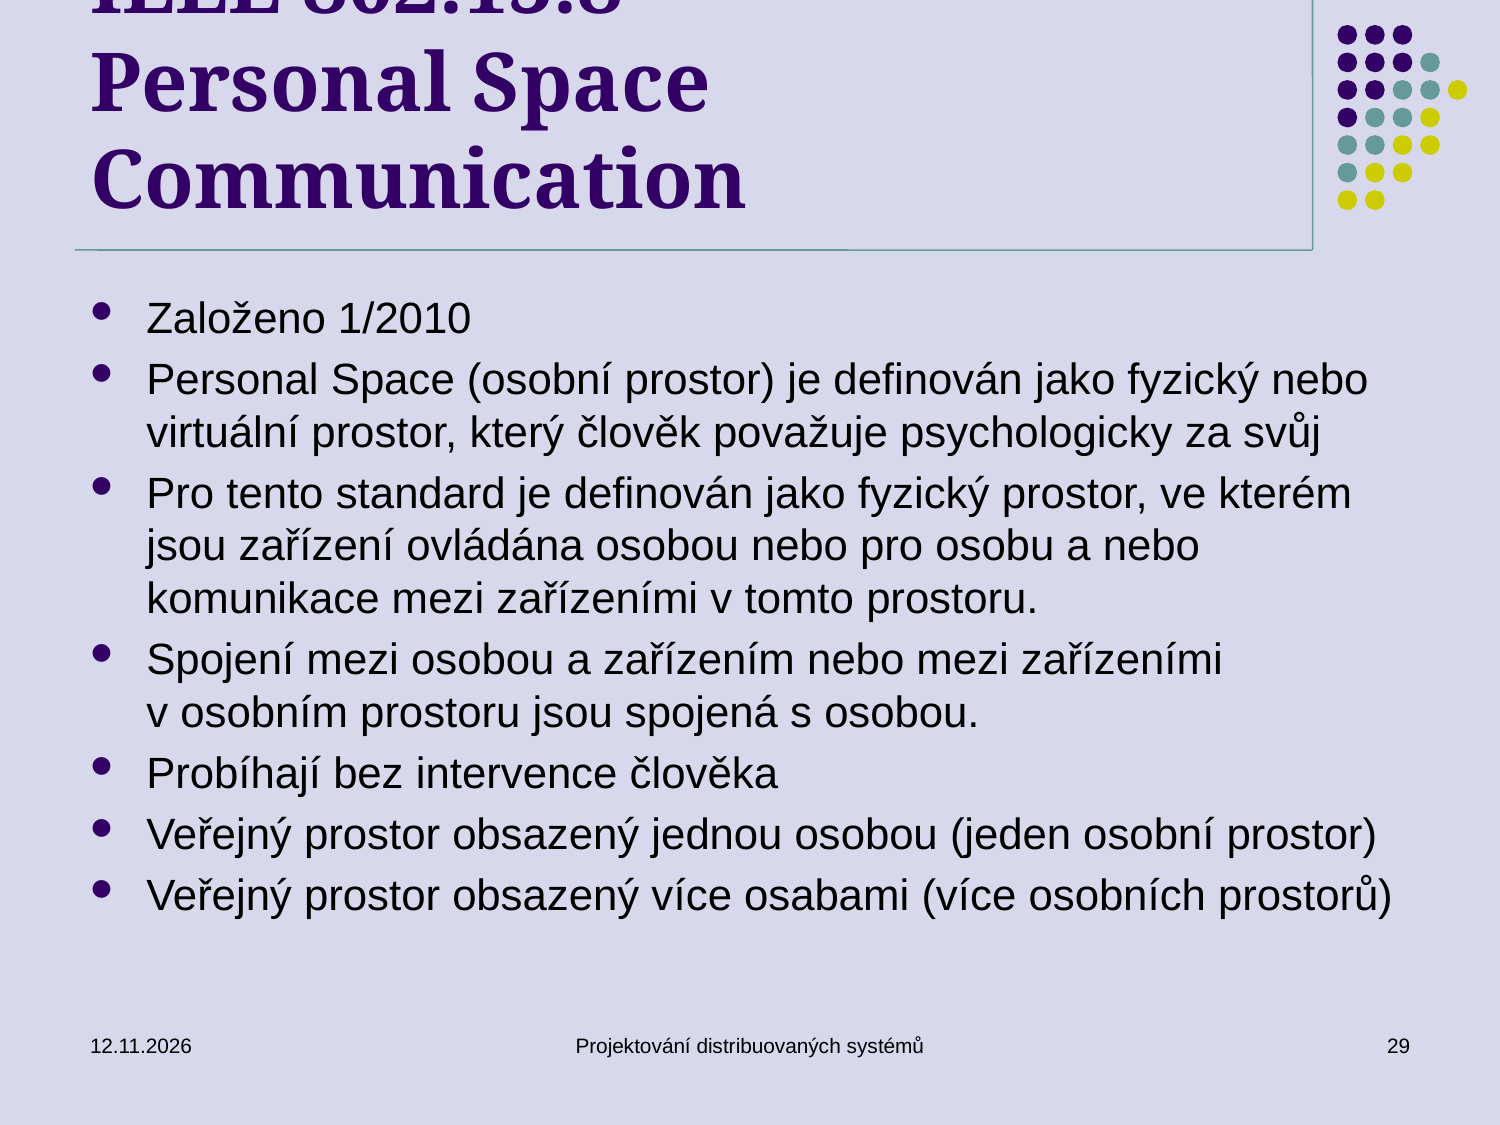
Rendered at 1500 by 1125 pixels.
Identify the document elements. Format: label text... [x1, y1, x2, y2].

footer Projektování distribuovaných systémů [512, 1025, 988, 1100]
title IEEE 802.15.8 Personal Space Communication [75, 20, 1313, 233]
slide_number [75, 1025, 425, 1100]
list Založeno 1/2010 Personal Space (osobní prostor) je definován jako fyzický nebo virtuální prostor, který člověk považuje psychologicky za svůj Pro tento standard je definován jako fyzický prostor, ve kterém jsou zařízení ovládána osobou nebo pro osobu a nebo komunikace mezi zařízeními v tomto prostoru. Spojení mezi osobou a zařízením nebo mezi zařízeními v osobním prostoru jsou spojená s osobou. Probíhají bez intervence člověka Veřejný prostor obsazený jednou osobou (jeden osobní prostor) Veřejný prostor obsazený více osabami (více osobních prostorů) [75, 282, 1425, 1006]
slide_number 29 [1074, 1025, 1425, 1100]
